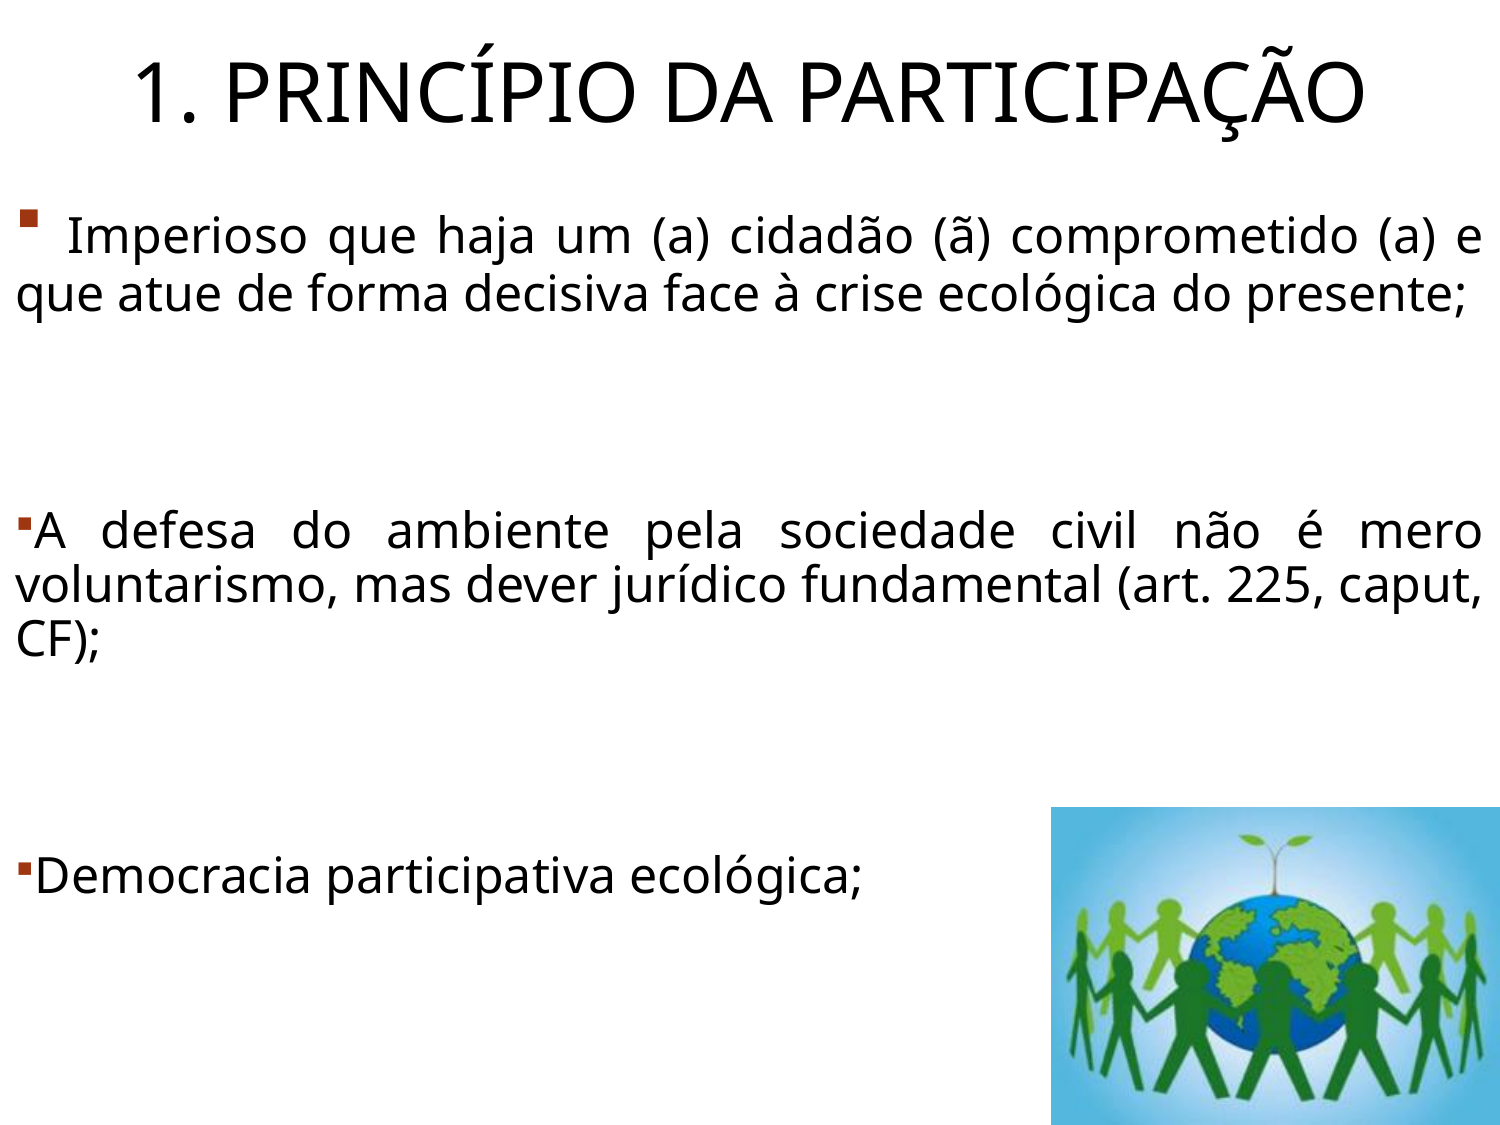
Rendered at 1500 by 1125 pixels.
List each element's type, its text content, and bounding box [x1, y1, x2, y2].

title 1. PRINCÍPIO DA PARTICIPAÇÃO [0, 7, 1500, 184]
picture [1051, 807, 1500, 1125]
list Imperioso que haja um (a) cidadão (ã) comprometido (a) e que atue de forma decisiva face à crise ecológica do presente; A defesa do ambiente pela sociedade civil não é mero voluntarismo, mas dever jurídico fundamental (art. 225, caput, CF); Democracia participativa ecológica; [0, 184, 1500, 1125]
